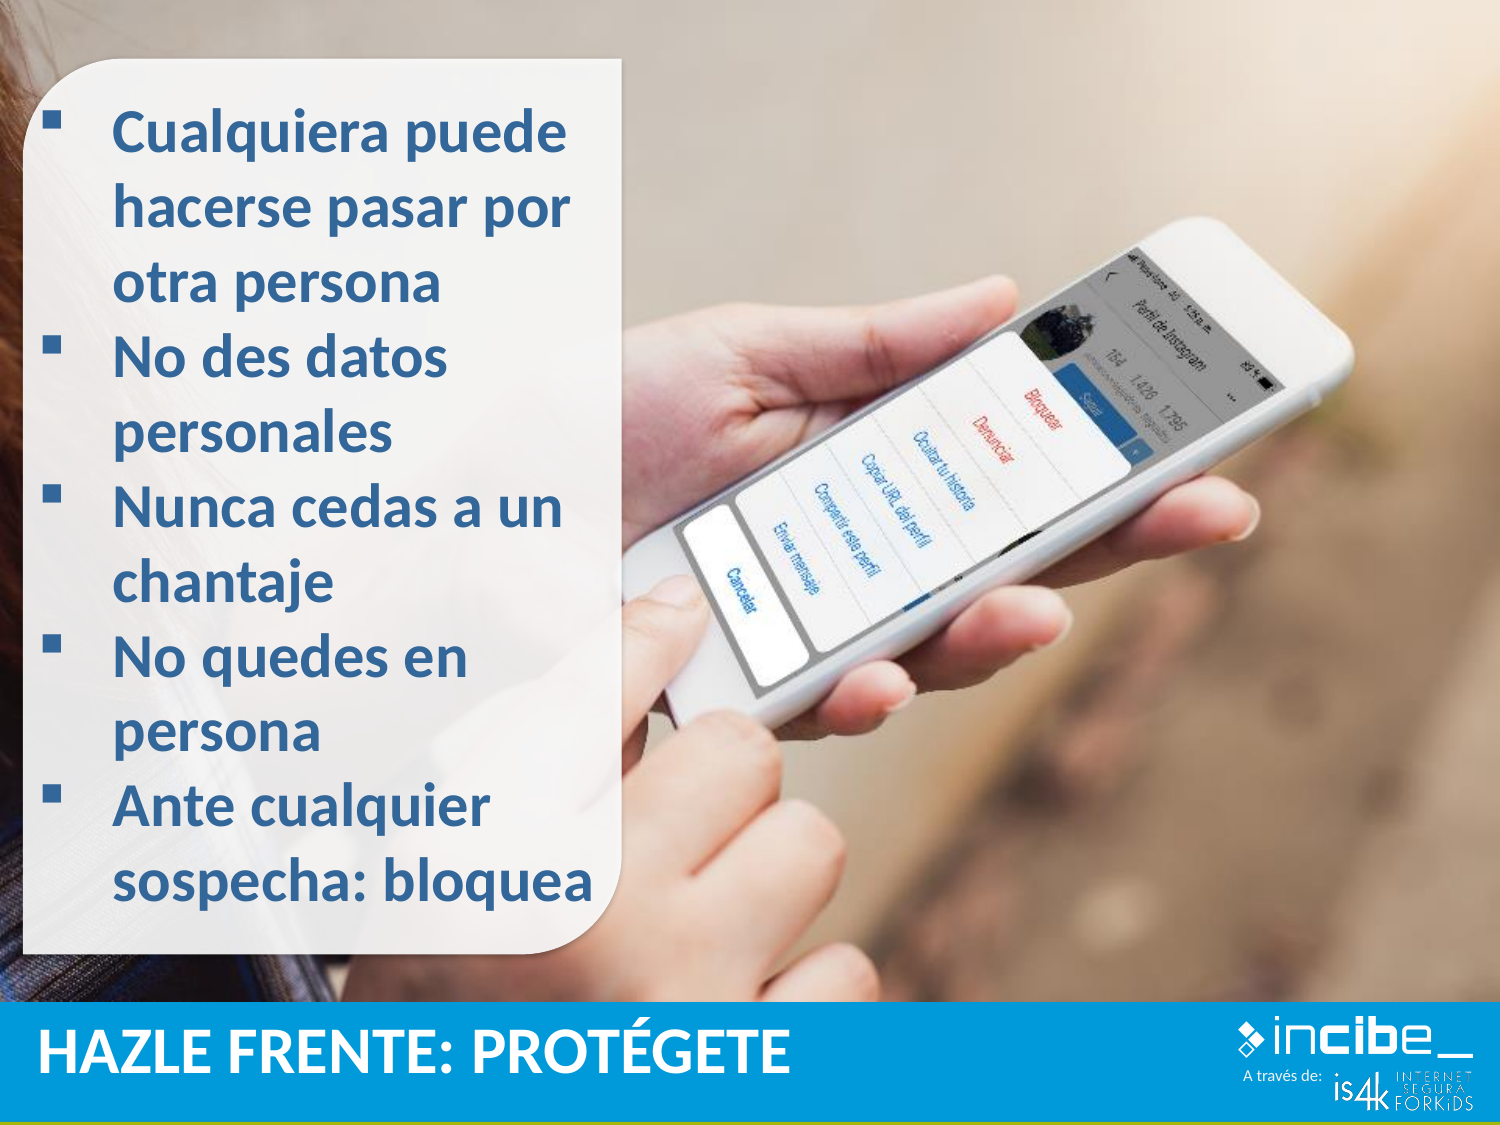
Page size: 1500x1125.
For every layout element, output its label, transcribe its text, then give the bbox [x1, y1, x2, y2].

picture [0, 0, 1500, 1001]
picture [1356, 1073, 1387, 1109]
title HAZLE FRENTE: PROTÉGETE [22, 1010, 1347, 1125]
picture [1356, 1017, 1363, 1023]
picture [1356, 1026, 1363, 1053]
picture [1347, 1091, 1352, 1100]
picture [1403, 1026, 1430, 1053]
picture [1369, 1017, 1396, 1053]
